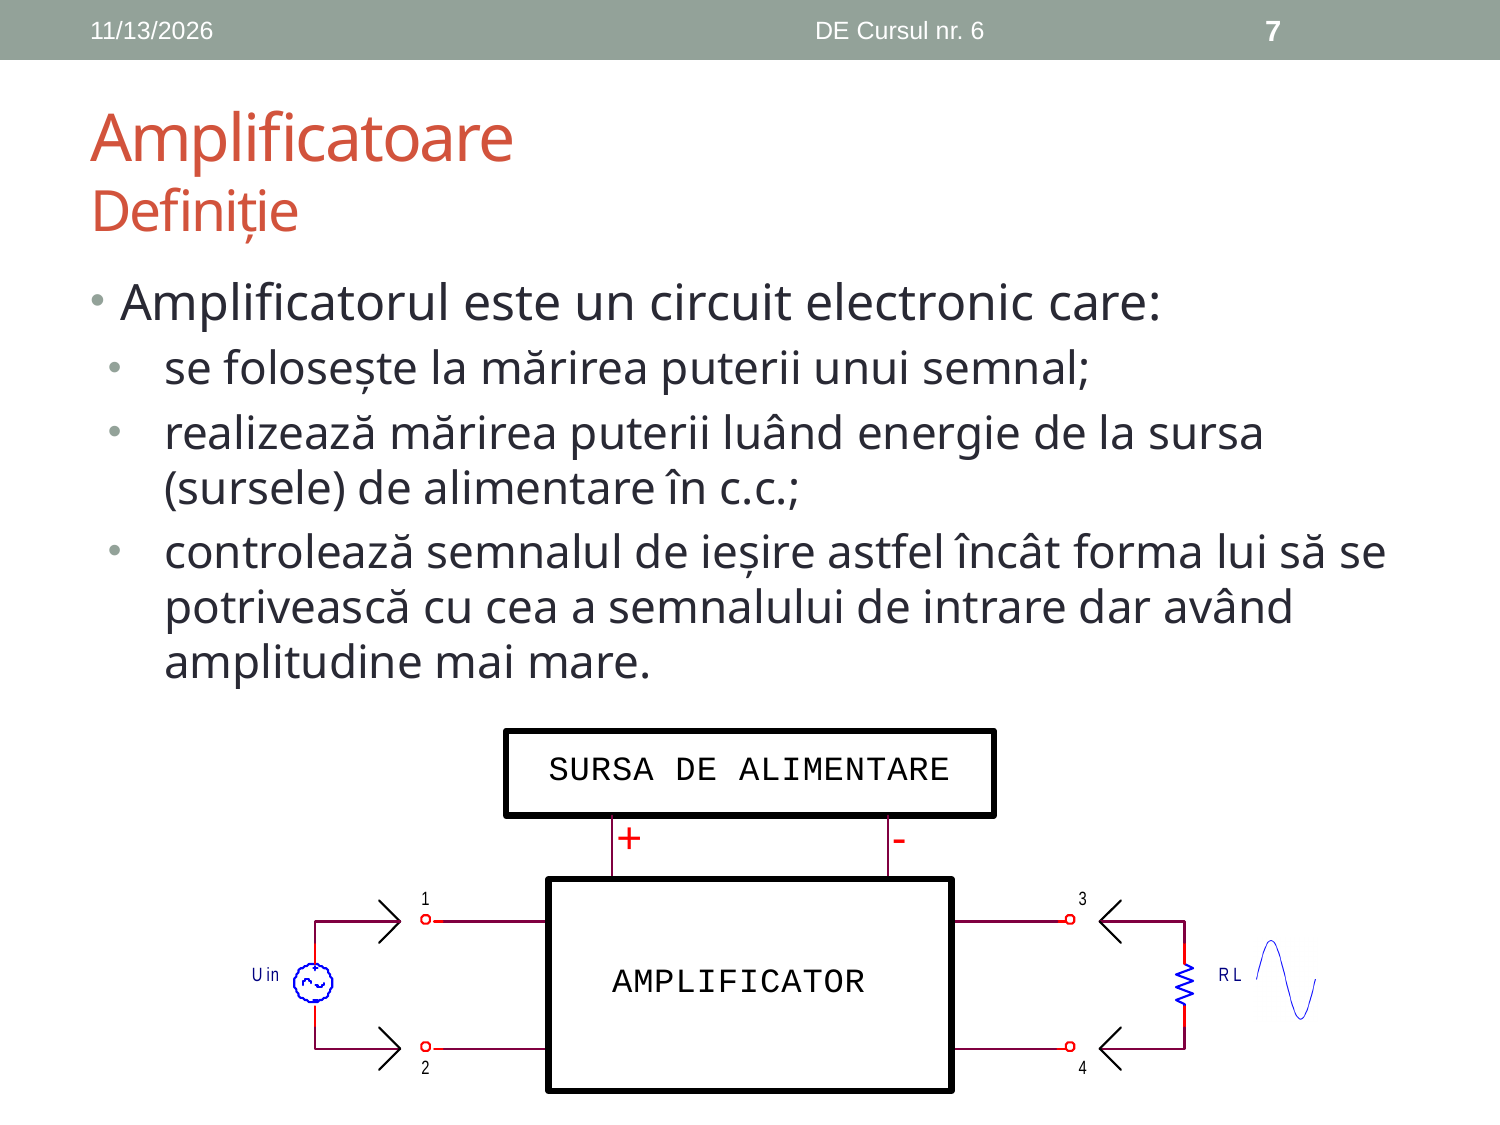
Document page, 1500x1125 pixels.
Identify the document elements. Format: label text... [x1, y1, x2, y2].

footer DE Cursul nr. 6 [562, 3, 1238, 57]
title Amplificatoare Definiție [75, 87, 1425, 250]
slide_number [75, 3, 550, 57]
list Amplificatorul este un circuit electronic care: se foloseşte la mărirea puterii unui semnal; realizează mărirea puterii luând energie de la sursa (sursele) de alimentare în c.c.; controlează semnalul de ieşire astfel încât forma lui să se potrivească cu cea a semnalului de intrare dar având amplitudine mai mare. [75, 262, 1425, 1063]
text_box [224, 712, 1319, 1101]
slide_number 7 [1250, 3, 1425, 57]
